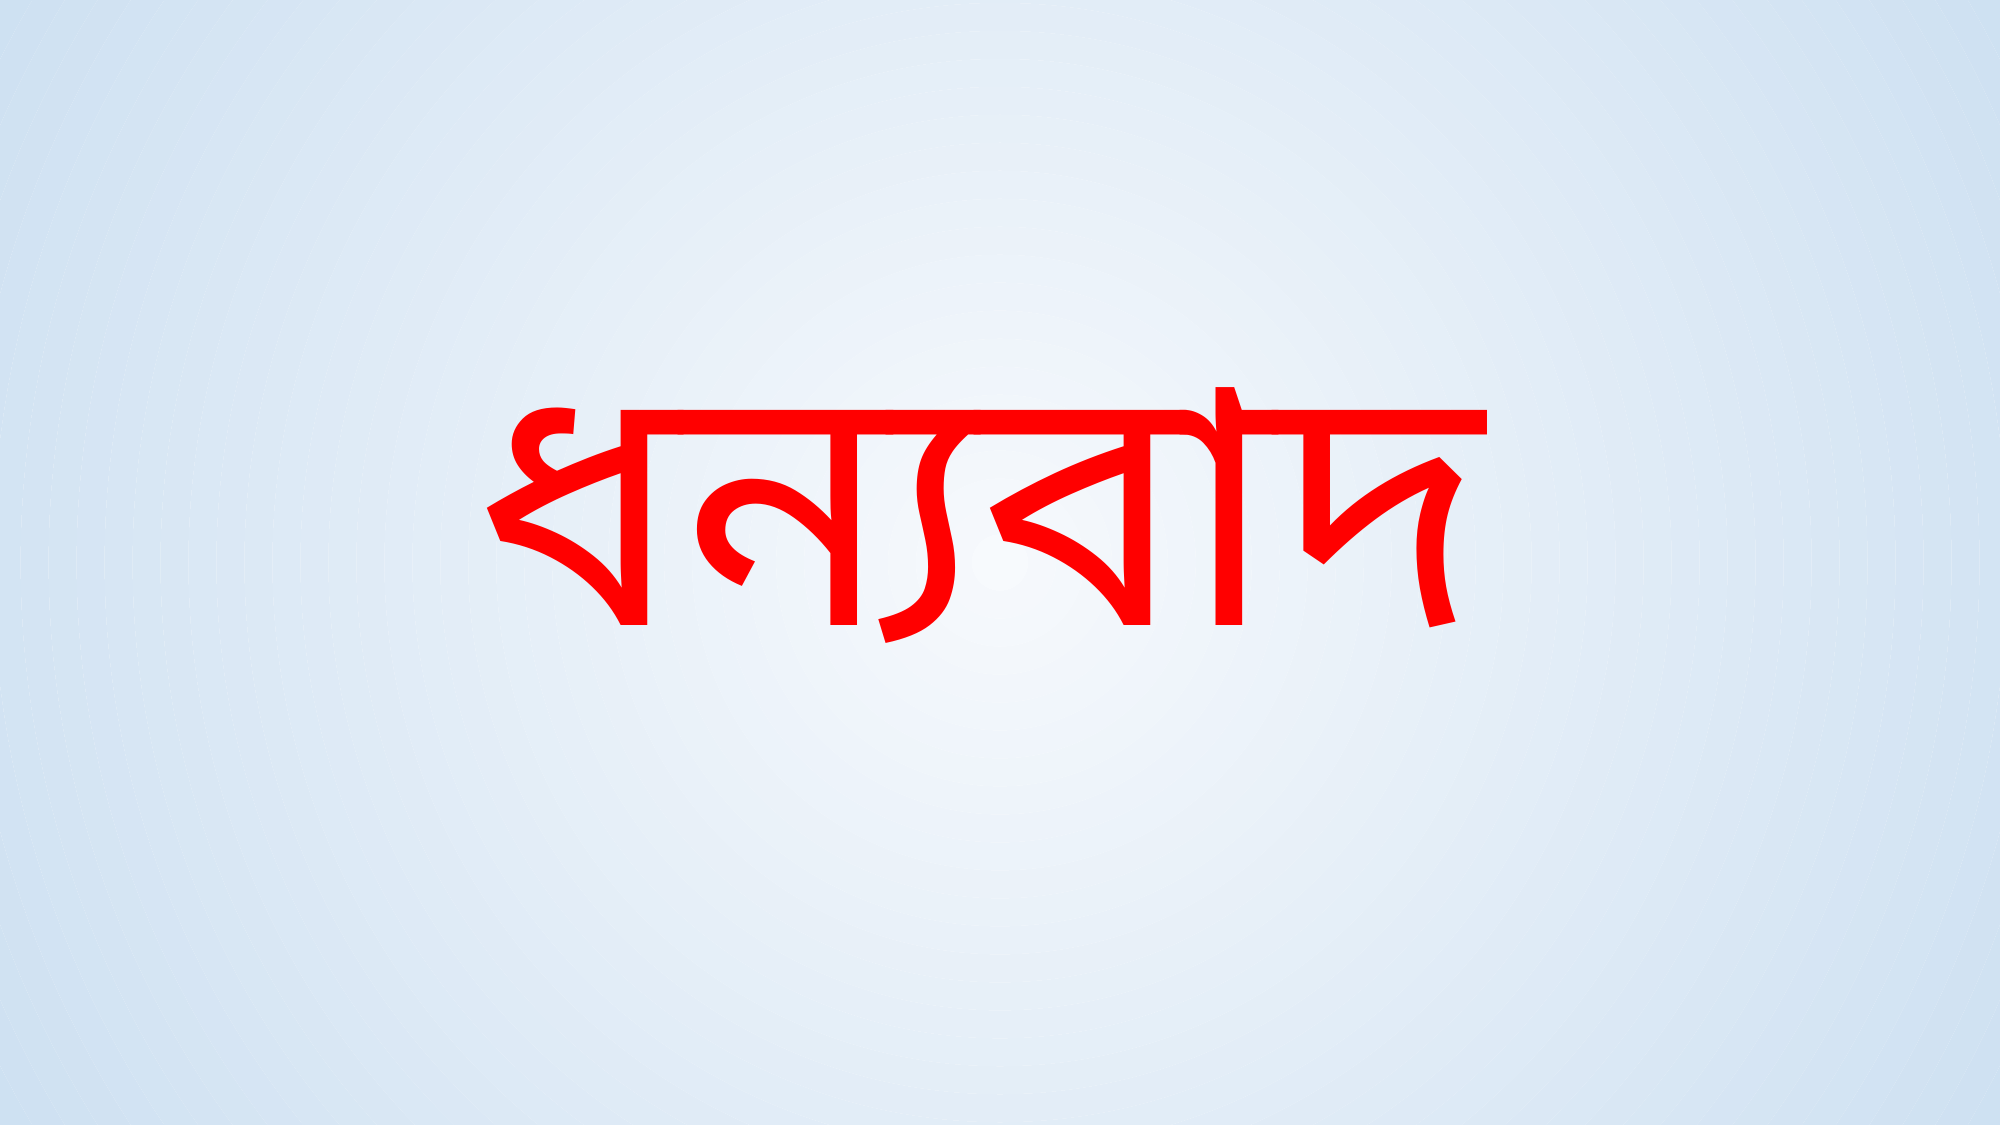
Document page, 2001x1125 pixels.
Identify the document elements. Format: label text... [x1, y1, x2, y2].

text_box ধন্যবাদ [460, 272, 1500, 703]
